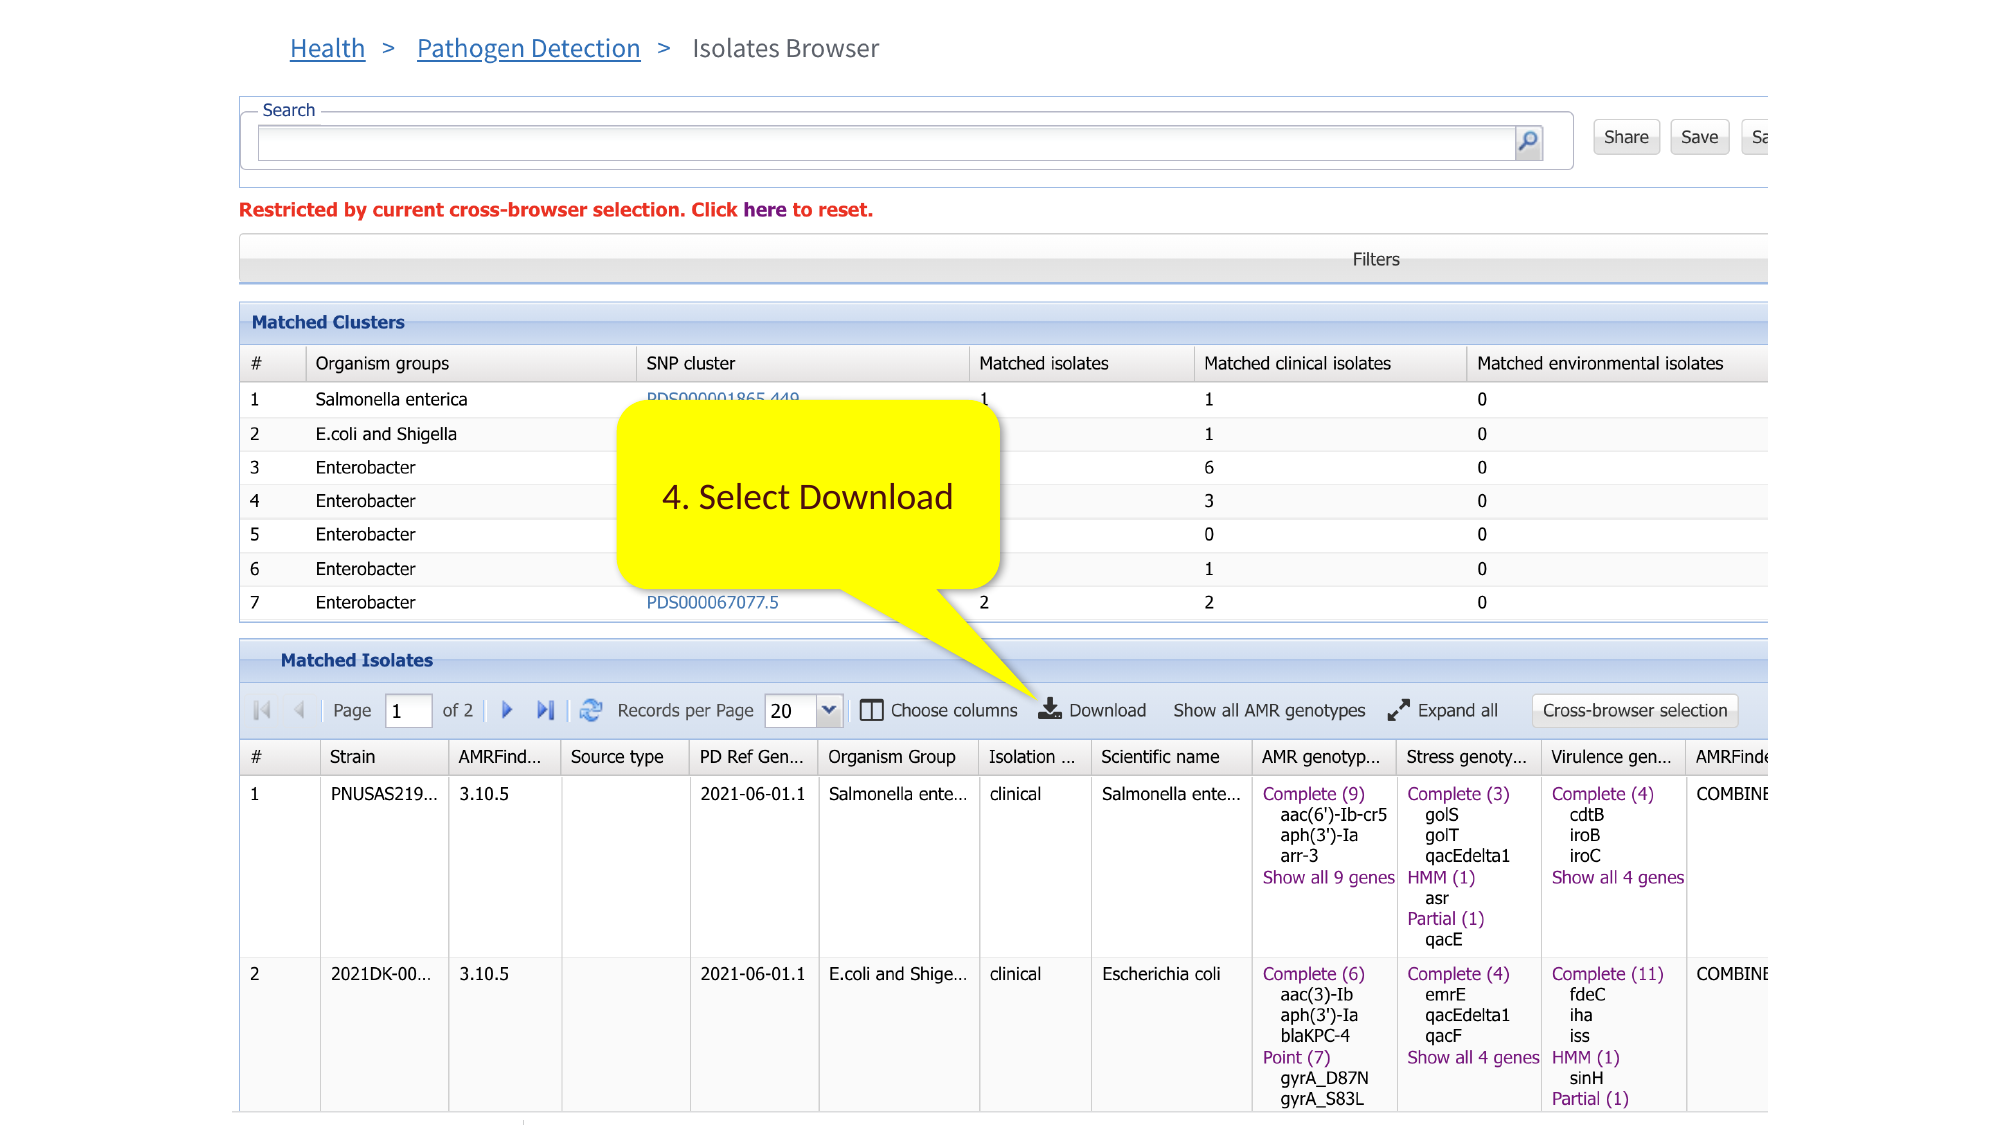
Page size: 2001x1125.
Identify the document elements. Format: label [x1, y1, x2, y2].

picture [232, 0, 1768, 1125]
